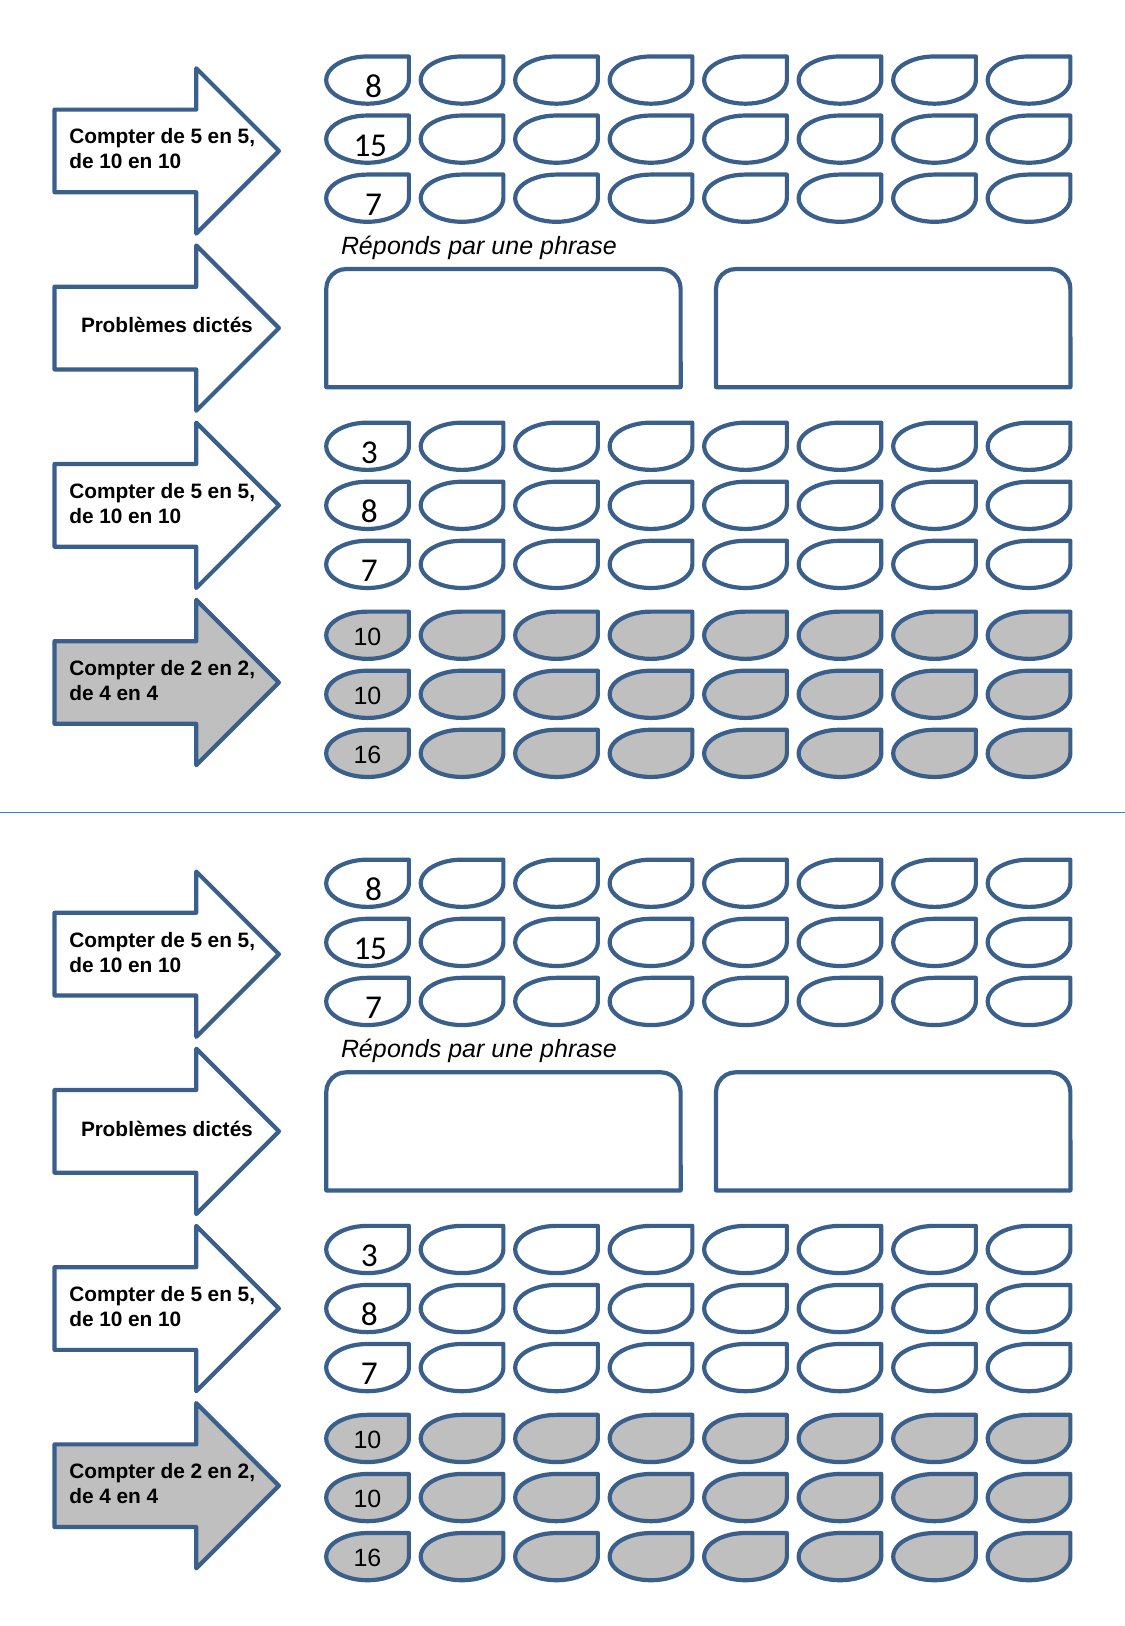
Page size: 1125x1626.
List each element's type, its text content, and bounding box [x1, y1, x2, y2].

text_box 8 [324, 56, 350, 104]
text_box [702, 668, 789, 721]
text_box [353, 916, 411, 959]
text_box [52, 243, 265, 413]
text_box [796, 479, 884, 532]
text_box [352, 113, 411, 155]
text_box Problèmes dictés [66, 1107, 279, 1148]
text_box [324, 174, 350, 222]
text_box [513, 1282, 600, 1335]
text_box 15 [338, 918, 402, 974]
text_box 8 [324, 427, 338, 466]
text_box [985, 609, 1073, 661]
text_box [891, 857, 978, 910]
text_box [796, 1530, 884, 1583]
text_box [796, 975, 884, 1028]
text_box [891, 975, 978, 1028]
text_box [607, 538, 695, 591]
text_box 7 [338, 1343, 393, 1399]
text_box [418, 668, 506, 721]
text_box 10 [354, 1471, 411, 1524]
text_box [513, 1412, 600, 1465]
text_box [891, 538, 978, 591]
text_box [324, 1348, 338, 1387]
text_box [985, 113, 1073, 165]
text_box [354, 975, 411, 1021]
text_box [891, 1282, 978, 1335]
text_box [607, 1341, 695, 1394]
text_box [607, 172, 695, 224]
text_box [52, 597, 253, 768]
text_box [891, 1471, 978, 1524]
text_box [324, 120, 338, 159]
text_box [796, 1223, 884, 1276]
text_box [702, 479, 789, 532]
text_box [513, 54, 600, 106]
text_box 10 [324, 1478, 338, 1517]
text_box [796, 1282, 884, 1335]
text_box [513, 479, 600, 532]
text_box [796, 1471, 884, 1524]
text_box [513, 172, 600, 224]
text_box [702, 727, 789, 780]
text_box [324, 923, 338, 962]
text_box [796, 113, 884, 165]
text_box 3 [338, 422, 393, 478]
text_box [891, 479, 978, 532]
text_box [338, 670, 369, 727]
text_box [891, 113, 978, 165]
text_box 10 [324, 609, 411, 661]
text_box [607, 1412, 695, 1465]
text_box [891, 1341, 978, 1394]
text_box [607, 609, 695, 661]
text_box [985, 1341, 1073, 1394]
text_box [702, 538, 789, 591]
text_box [985, 727, 1073, 780]
text_box [796, 1341, 884, 1394]
text_box [713, 1070, 1073, 1193]
text_box 10 [324, 675, 338, 714]
text_box [513, 1471, 600, 1524]
text_box [713, 267, 1073, 390]
text_box [607, 1471, 695, 1524]
text_box [418, 857, 506, 910]
text_box [891, 54, 978, 106]
text_box [324, 1289, 338, 1328]
text_box 7 [350, 174, 397, 230]
text_box [513, 857, 600, 910]
text_box [418, 727, 506, 780]
text_box [702, 54, 789, 106]
text_box [418, 1341, 506, 1394]
text_box Réponds par une phrase [326, 1025, 1083, 1070]
text_box [513, 668, 600, 721]
text_box 7 [350, 977, 397, 1033]
text_box [418, 1471, 506, 1524]
text_box [418, 975, 506, 1028]
text_box [702, 1471, 789, 1524]
text_box [338, 1533, 369, 1589]
text_box Compter de 5 en 5, de 10 en 10 [54, 469, 279, 535]
text_box [985, 857, 1073, 910]
text_box 16 [350, 1530, 411, 1583]
text_box [702, 609, 789, 661]
text_box [607, 479, 695, 532]
text_box [702, 916, 789, 969]
text_box [513, 1223, 600, 1276]
text_box Réponds par une phrase [326, 221, 1083, 267]
text_box [607, 54, 695, 106]
text_box [985, 479, 1073, 532]
text_box 8 [338, 481, 393, 537]
text_box 8 [324, 1230, 338, 1269]
text_box [796, 857, 884, 910]
text_box [891, 1412, 978, 1465]
text_box [607, 1530, 695, 1583]
text_box 16 [324, 1537, 338, 1576]
text_box Compter de 5 en 5, de 10 en 10 [54, 918, 279, 984]
text_box [985, 668, 1073, 721]
text_box 10 [353, 668, 411, 720]
slide_number 12 [806, 1506, 1069, 1593]
text_box [324, 267, 683, 390]
text_box [513, 1341, 600, 1394]
text_box [513, 609, 600, 661]
text_box 10 [324, 1412, 411, 1465]
text_box [891, 1223, 978, 1276]
text_box 8 [350, 56, 397, 112]
text_box [796, 668, 884, 721]
text_box 15 [338, 115, 402, 171]
text_box [418, 916, 506, 969]
text_box 16 [324, 734, 338, 773]
text_box [985, 975, 1073, 1028]
text_box [324, 545, 338, 584]
text_box [891, 609, 978, 661]
text_box [418, 609, 506, 661]
text_box [985, 172, 1073, 224]
text_box Compter de 2 en 2, de 4 en 4 [54, 647, 279, 712]
text_box [985, 1471, 1073, 1524]
text_box [702, 1412, 789, 1465]
text_box [702, 420, 789, 472]
text_box [607, 727, 695, 780]
text_box [607, 420, 695, 472]
text_box [985, 1530, 1073, 1583]
text_box [418, 1223, 506, 1276]
text_box [52, 1401, 252, 1571]
text_box [891, 668, 978, 721]
text_box [891, 172, 978, 224]
text_box Compter de 5 en 5, de 10 en 10 [54, 1273, 279, 1338]
text_box [985, 1223, 1073, 1276]
text_box [607, 113, 695, 165]
text_box [985, 916, 1073, 969]
text_box [513, 1530, 600, 1583]
text_box 8 [354, 1223, 411, 1271]
text_box [702, 113, 789, 165]
text_box [352, 172, 411, 218]
text_box 8 [324, 859, 350, 907]
text_box 8 [352, 54, 411, 100]
text_box [52, 869, 253, 1039]
text_box 8 [353, 857, 411, 903]
text_box [607, 857, 695, 910]
text_box [338, 729, 369, 786]
text_box [796, 916, 884, 969]
text_box [52, 420, 253, 590]
text_box [796, 420, 884, 472]
text_box [702, 857, 789, 910]
text_box [353, 479, 411, 527]
text_box [796, 538, 884, 591]
text_box [607, 975, 695, 1028]
text_box [607, 1282, 695, 1335]
text_box [418, 420, 506, 472]
text_box [891, 1530, 978, 1583]
text_box [702, 1341, 789, 1394]
text_box [513, 727, 600, 780]
text_box [418, 479, 506, 532]
text_box [985, 1412, 1073, 1465]
text_box [324, 486, 338, 525]
text_box [353, 538, 411, 586]
text_box [796, 172, 884, 224]
text_box [418, 113, 506, 165]
text_box Compter de 5 en 5, de 10 en 10 [54, 115, 279, 181]
text_box [52, 66, 252, 236]
text_box [702, 975, 789, 1028]
text_box [52, 1223, 253, 1394]
text_box Compter de 2 en 2, de 4 en 4 [54, 1450, 279, 1516]
text_box [607, 1223, 695, 1276]
text_box [513, 916, 600, 969]
text_box [418, 1530, 506, 1583]
text_box [513, 975, 600, 1028]
text_box [796, 727, 884, 780]
text_box [796, 609, 884, 661]
text_box 16 [353, 727, 411, 780]
text_box [607, 916, 695, 969]
text_box [702, 1282, 789, 1335]
text_box 8 [338, 1284, 393, 1340]
text_box [985, 1282, 1073, 1335]
text_box [796, 54, 884, 106]
text_box [891, 420, 978, 472]
text_box [891, 916, 978, 969]
text_box [354, 1341, 411, 1389]
text_box [513, 113, 600, 165]
text_box [985, 420, 1073, 472]
text_box Problèmes dictés [66, 304, 279, 345]
text_box 8 [353, 420, 411, 468]
text_box [418, 1412, 506, 1465]
text_box [513, 420, 600, 472]
text_box [702, 1223, 789, 1276]
text_box [513, 538, 600, 591]
text_box [324, 1070, 683, 1193]
text_box [418, 1282, 506, 1335]
text_box [702, 1530, 789, 1583]
text_box [418, 538, 506, 591]
text_box 7 [338, 540, 393, 596]
text_box [891, 727, 978, 780]
text_box 8 [350, 859, 397, 915]
text_box [418, 172, 506, 224]
text_box [52, 1046, 266, 1216]
text_box [702, 172, 789, 224]
text_box [324, 977, 350, 1025]
text_box [338, 1473, 369, 1530]
text_box [418, 54, 506, 106]
text_box [607, 668, 695, 721]
text_box [354, 1282, 411, 1330]
text_box [985, 54, 1073, 106]
text_box [796, 1412, 884, 1465]
text_box [985, 538, 1073, 591]
text_box 3 [338, 1225, 393, 1281]
